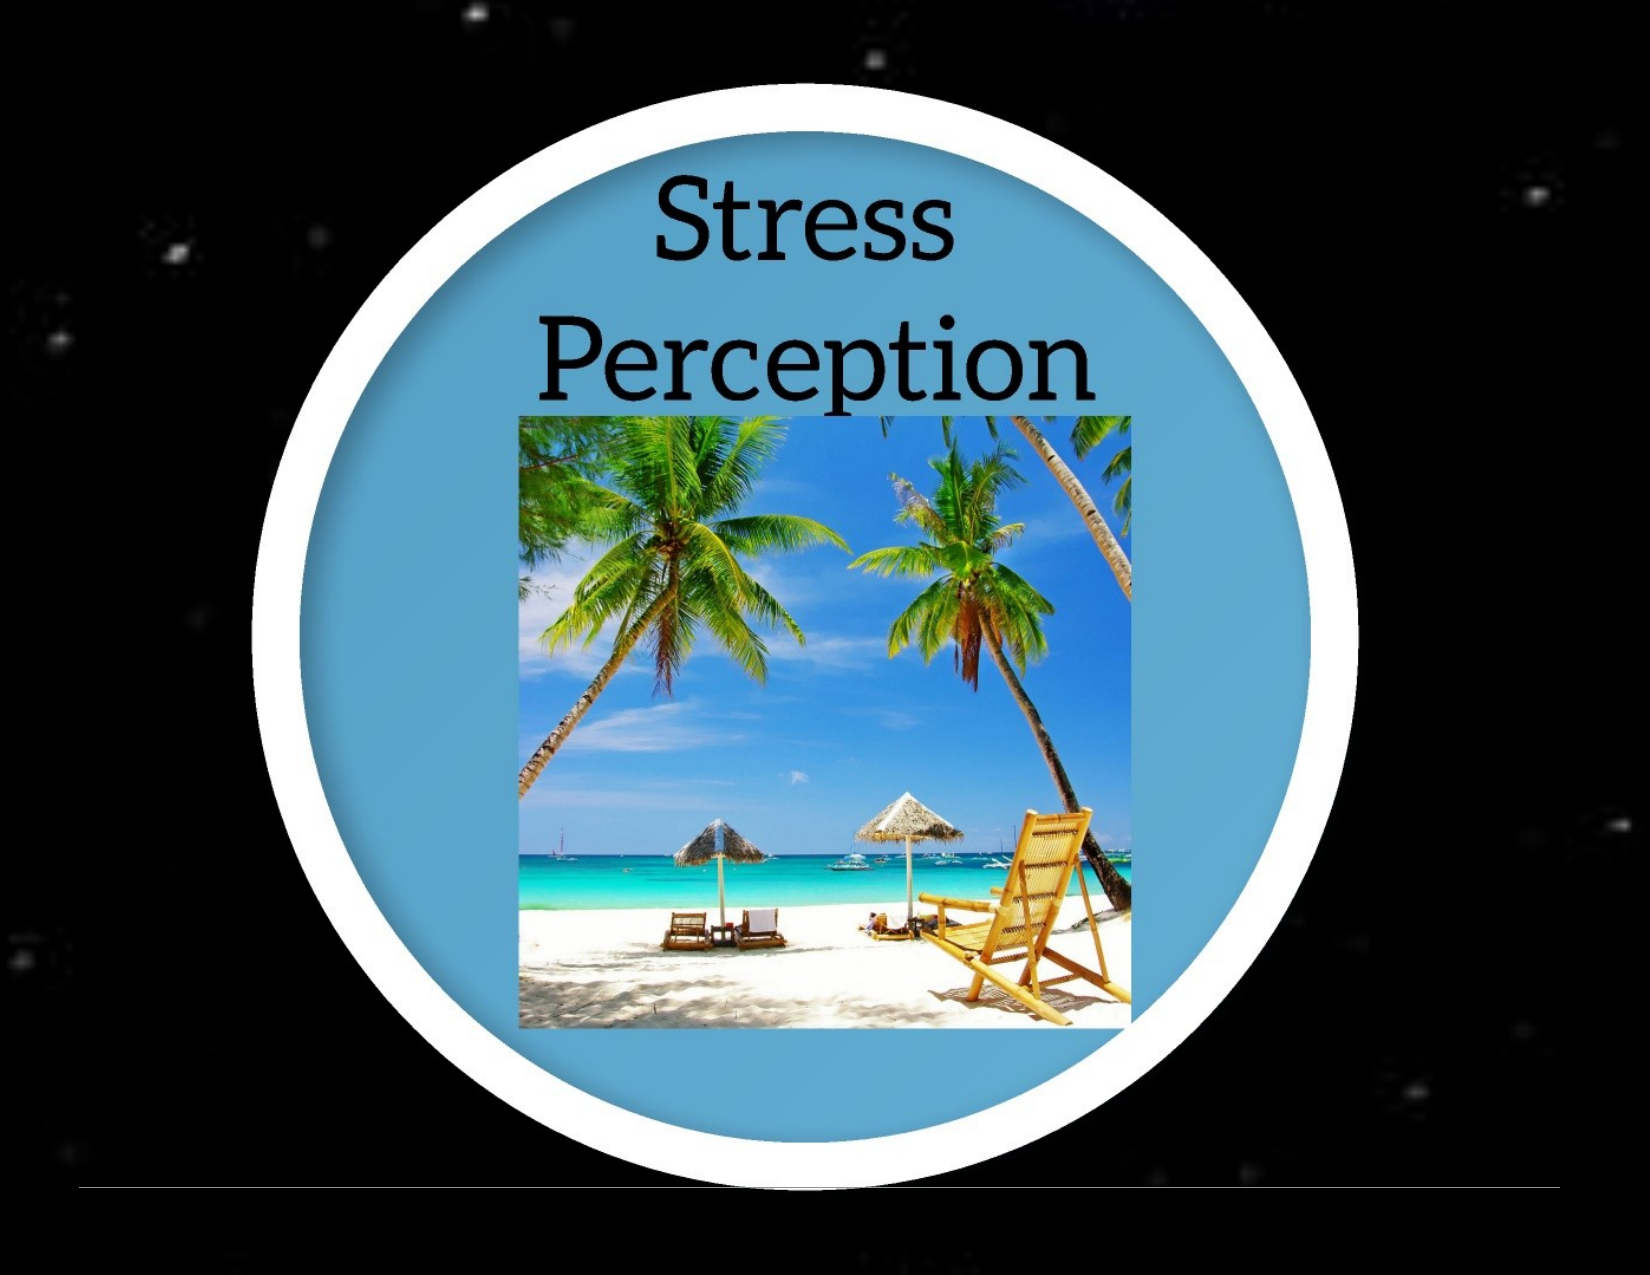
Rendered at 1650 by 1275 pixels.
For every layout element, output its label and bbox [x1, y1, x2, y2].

text_box [0, 0, 1650, 1275]
